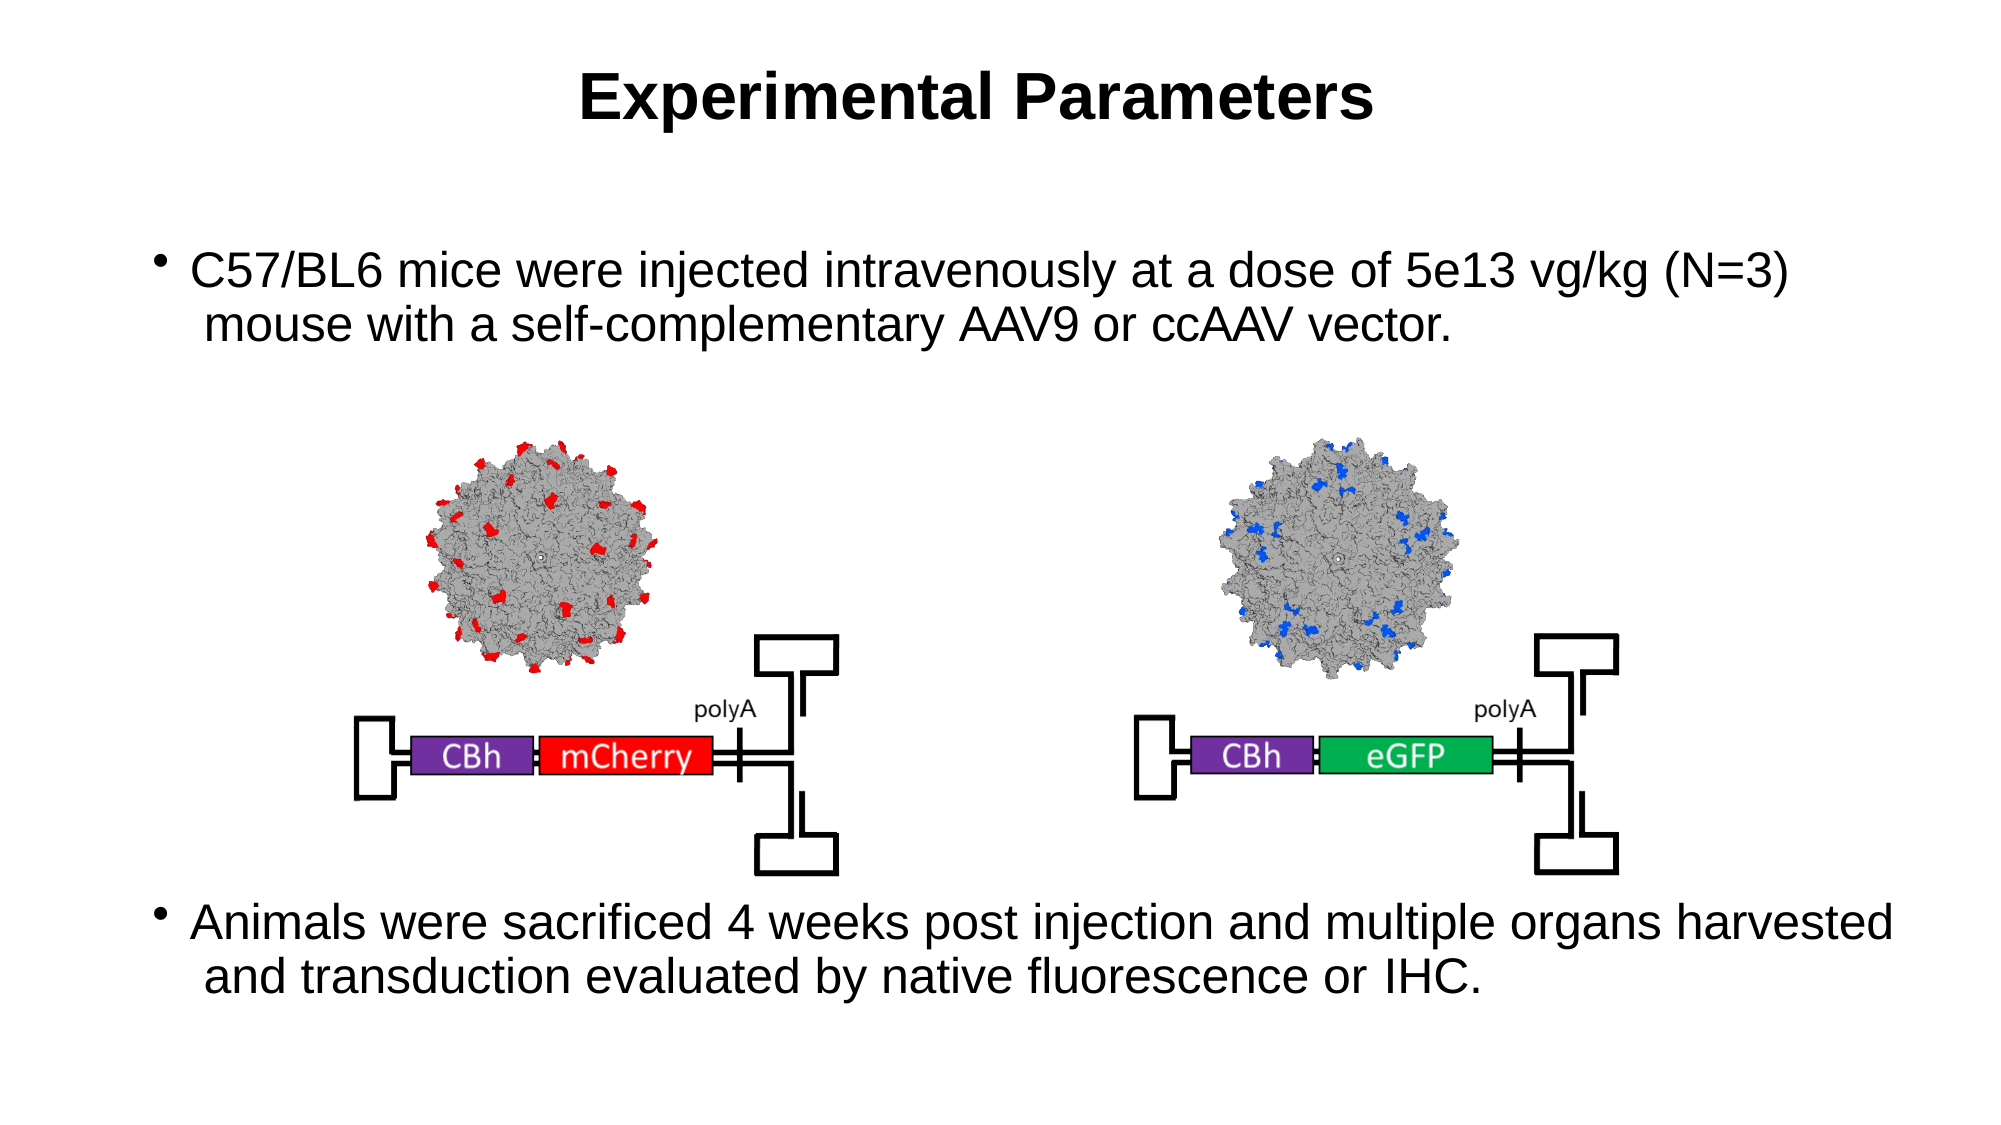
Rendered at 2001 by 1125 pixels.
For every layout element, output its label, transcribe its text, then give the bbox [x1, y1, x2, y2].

text_box C57/BL6 mice were injected intravenously at a dose of 5e13 vg/kg (N=3) mouse with a self-complementary AAV9 or ccAAV vector. [150, 234, 1798, 351]
text_box [425, 440, 658, 634]
text_box [353, 634, 842, 877]
text_box [1218, 437, 1460, 633]
title Experimental Parameters [576, 0, 1381, 187]
text_box [1133, 633, 1622, 876]
text_box Animals were sacrificed 4 weeks post injection and multiple organs harvested and transduction evaluated by native fluorescence or IHC. [150, 886, 1905, 1004]
